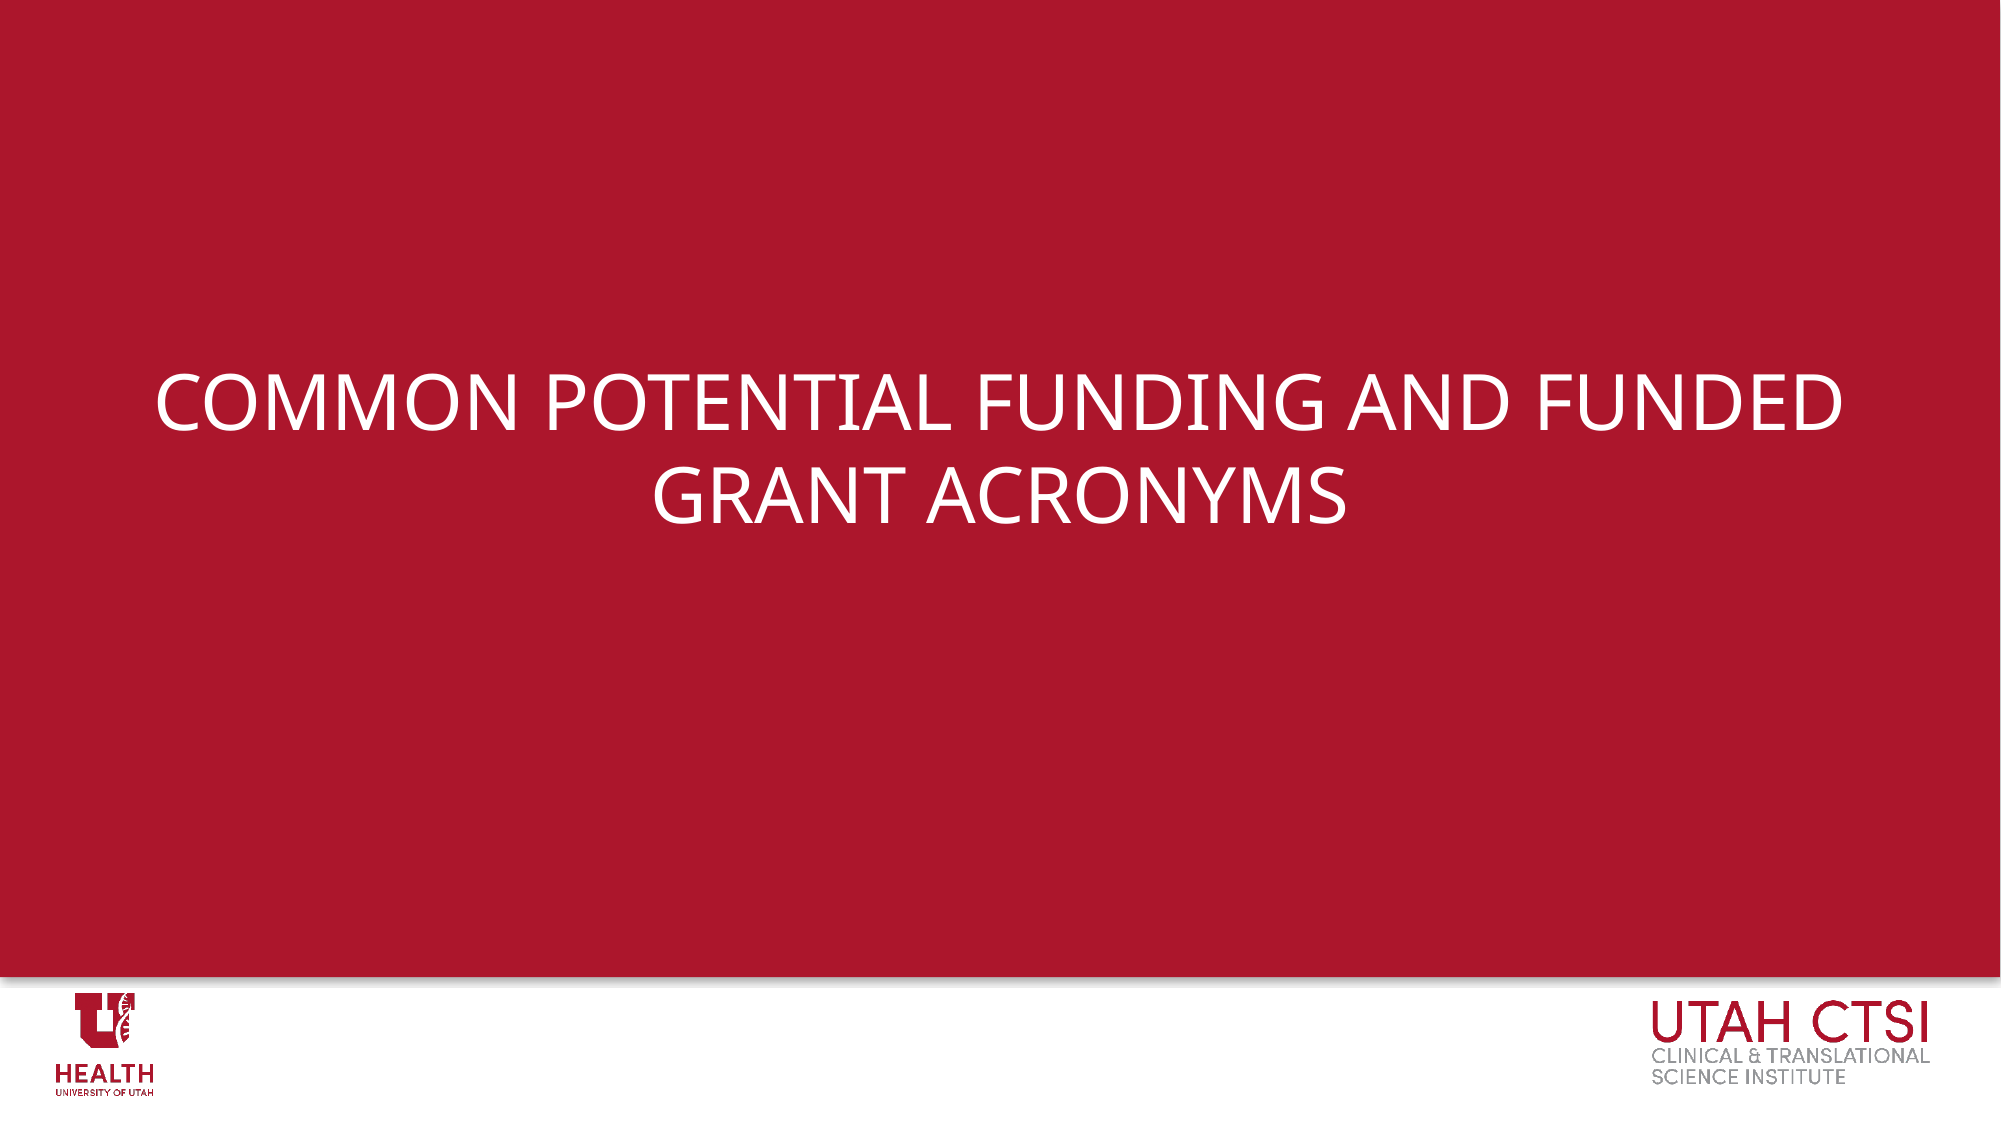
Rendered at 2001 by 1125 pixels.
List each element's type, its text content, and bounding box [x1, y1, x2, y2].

picture [1647, 993, 1936, 1092]
title Common Potential Funding and funded grant Acronyms [137, 345, 1863, 563]
picture [56, 993, 153, 1096]
